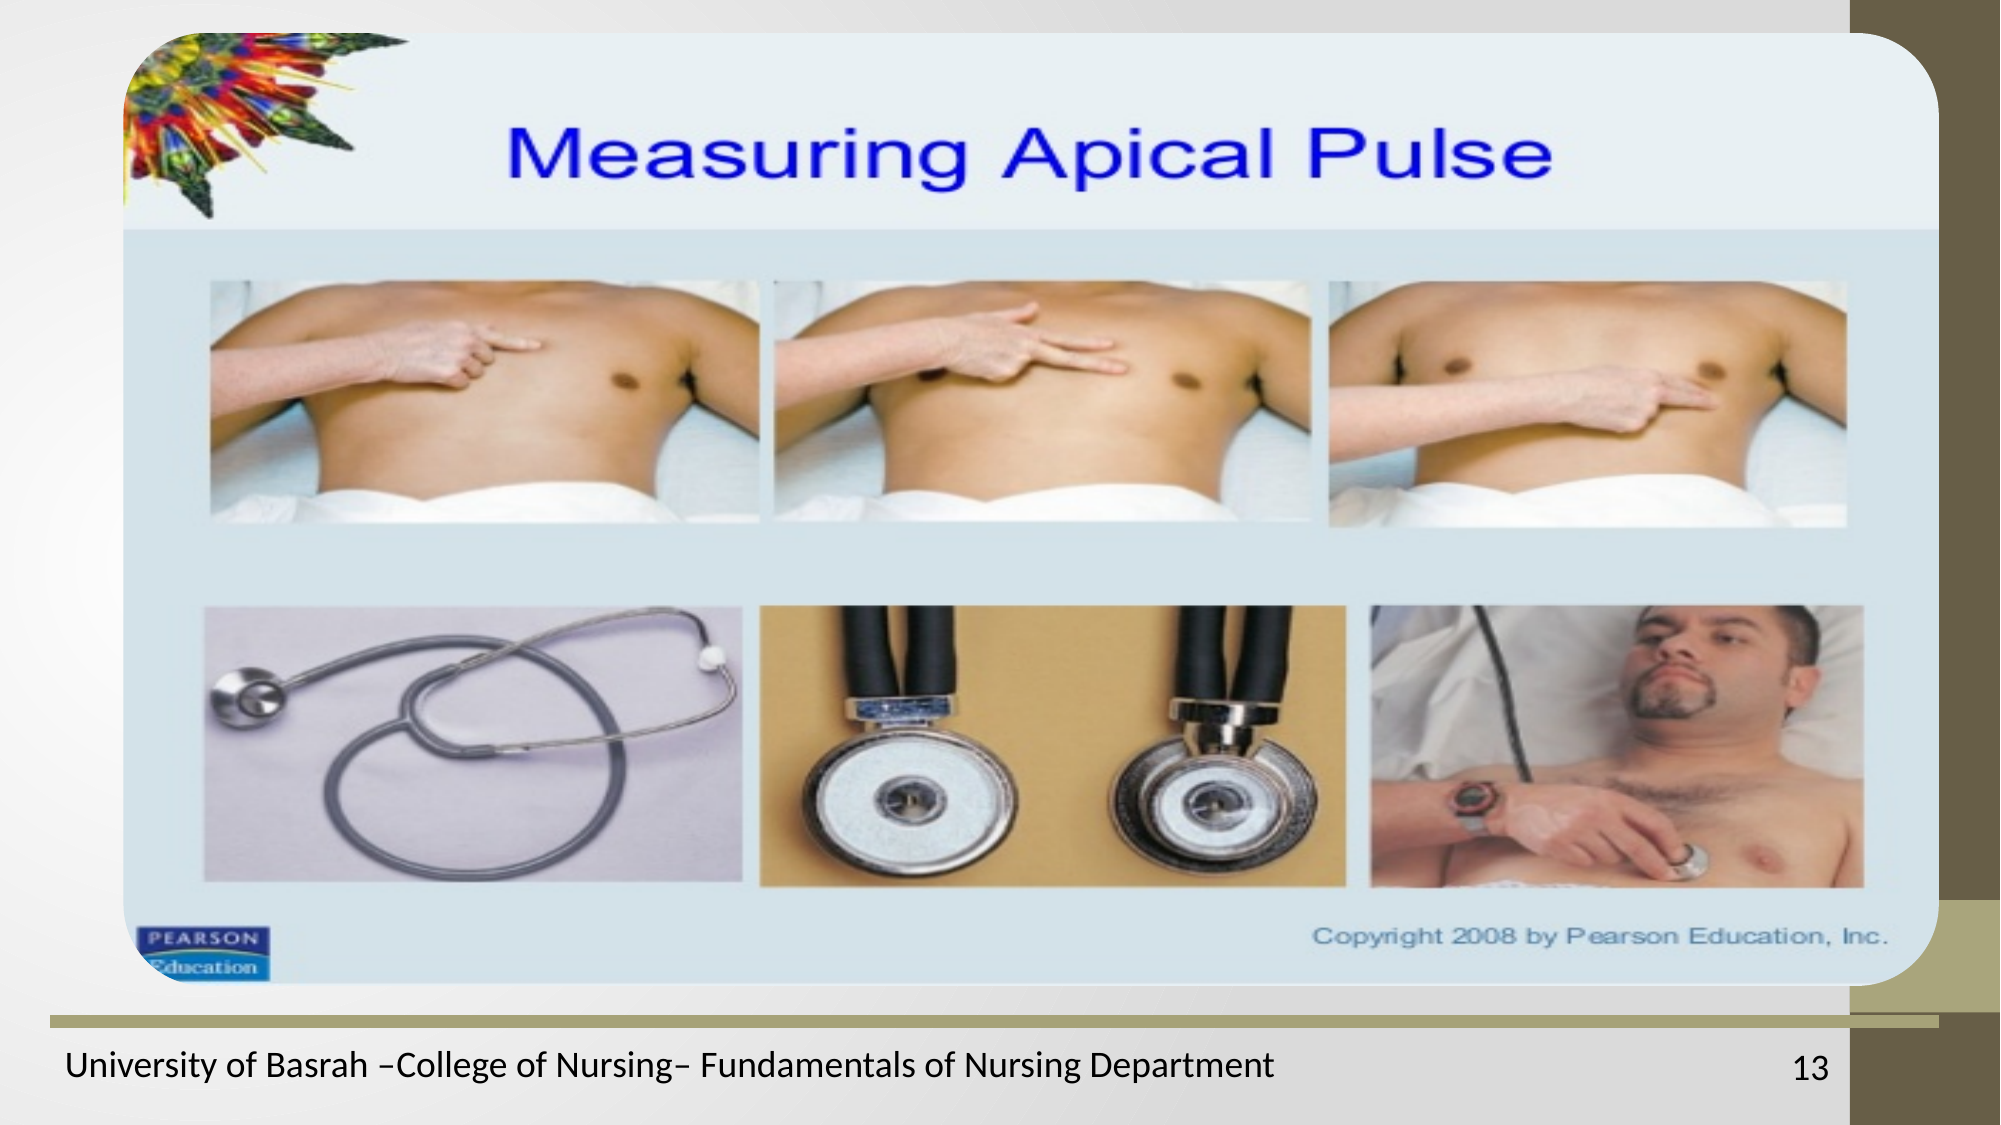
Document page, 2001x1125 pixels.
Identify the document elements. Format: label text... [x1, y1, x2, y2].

picture [122, 32, 1940, 987]
text_box 13 [1639, 1022, 1981, 1109]
text_box University of Basrah –College of Nursing– Fundamentals of Nursing Department [49, 1032, 1348, 1093]
